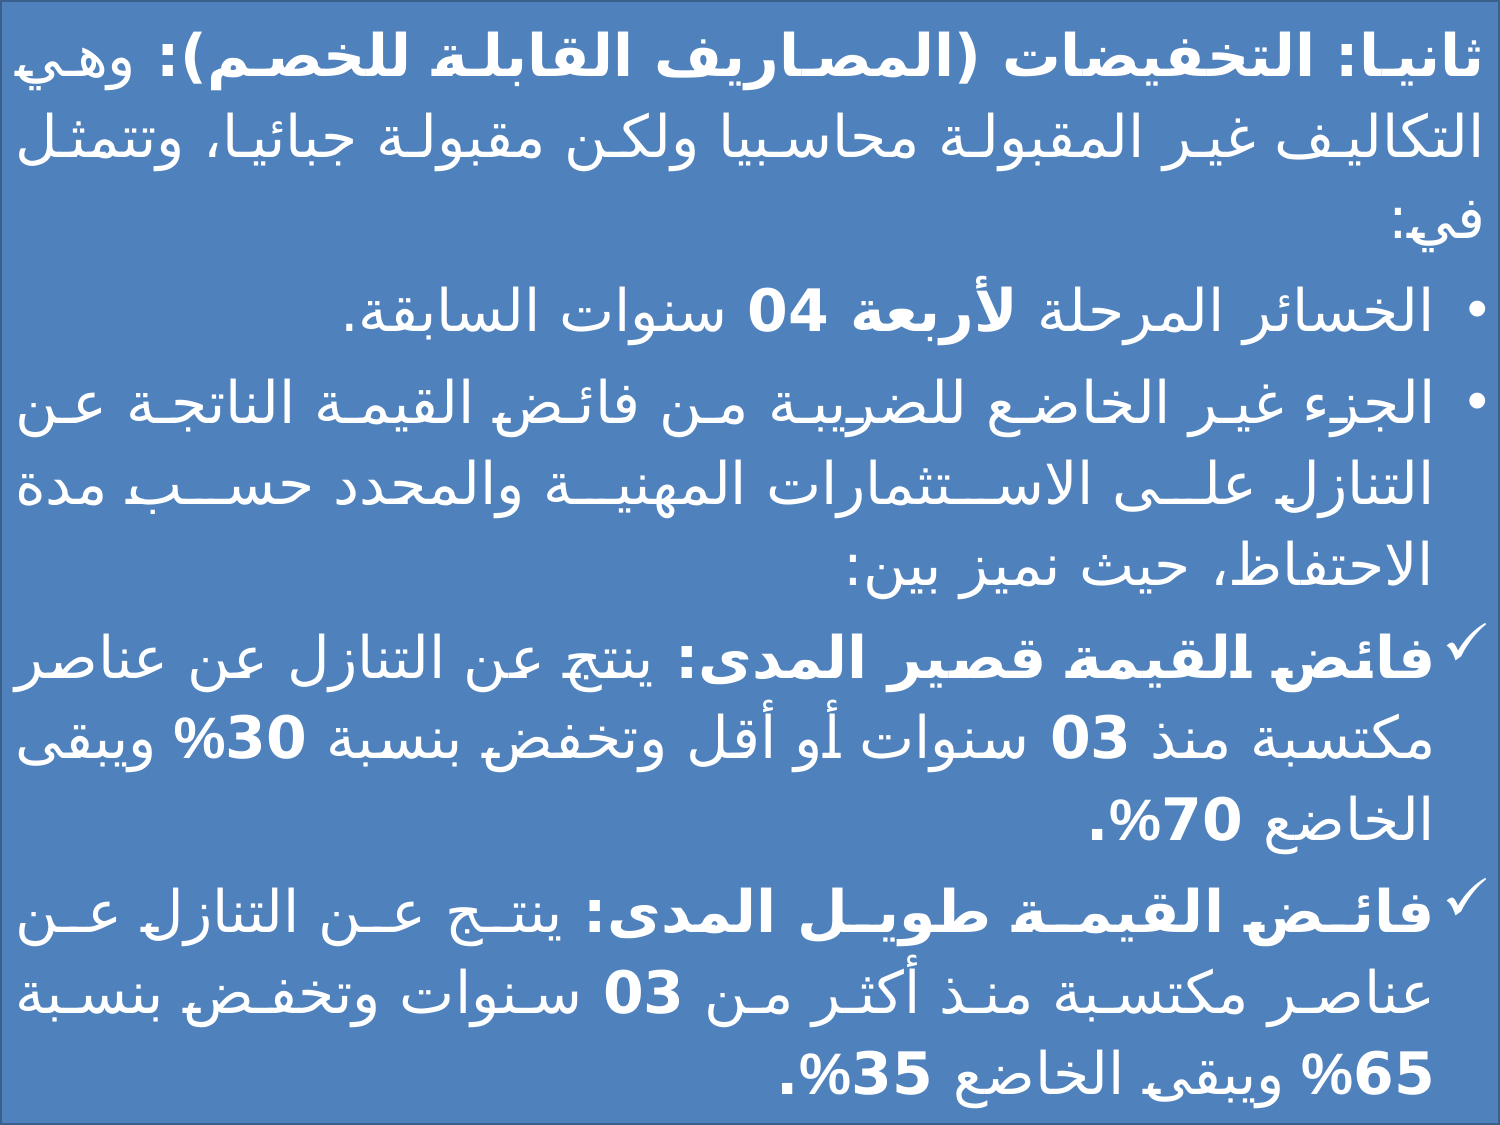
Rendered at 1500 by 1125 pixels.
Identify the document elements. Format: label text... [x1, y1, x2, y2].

list ثانيا: التخفيضات (المصاريف القابلة للخصم): وهي التكاليف غير المقبولة محاسبيا ولكن مقبولة جبائيا، وتتمثل في: الخسائر المرحلة لأربعة 04 سنوات السابقة. الجزء غير الخاضع للضريبة من فائض القيمة الناتجة عن التنازل على الاستثمارات المهنية والمحدد حسب مدة الاحتفاظ، حيث نميز بين: فائض القيمة قصير المدى: ينتج عن التنازل عن عناصر مكتسبة منذ 03 سنوات أو أقل وتخفض بنسبة 30% ويبقى الخاضع 70%. فائض القيمة طويل المدى: ينتج عن التنازل عن عناصر مكتسبة منذ أكثر من 03 سنوات وتخفض بنسبة 65% ويبقى الخاضع 35%. [0, 0, 1500, 1125]
